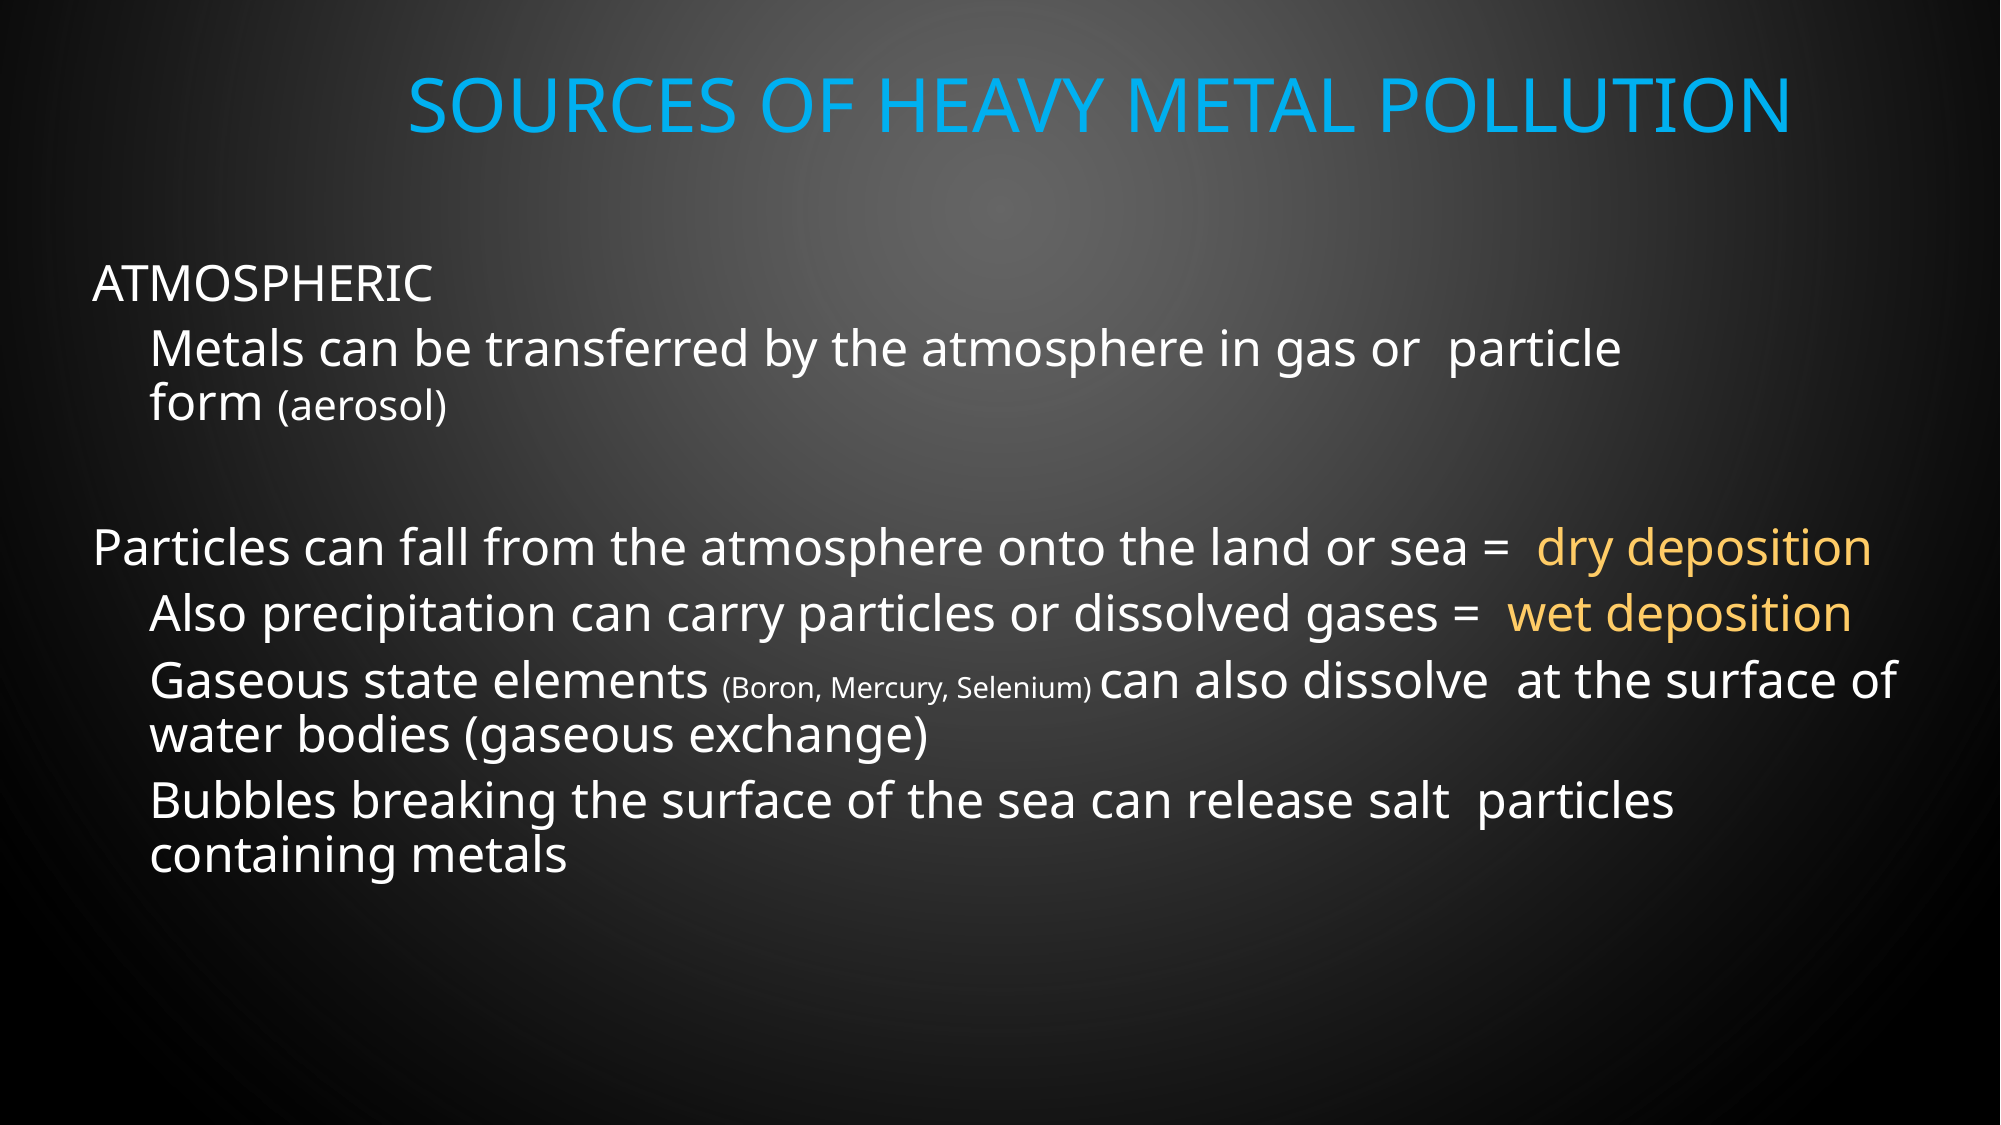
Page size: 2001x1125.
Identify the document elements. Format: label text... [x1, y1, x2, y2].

text_box ATMOSPHERIC Metals can be transferred by the atmosphere in gas or particle form (aerosol) [90, 244, 1741, 431]
picture [0, 0, 2000, 1125]
text_box Particles can fall from the atmosphere onto the land or sea = dry deposition Also precipitation can carry particles or dissolved gases = wet deposition Gaseous state elements (Boron, Mercury, Selenium) can also dissolve at the surface of water bodies (gaseous exchange) Bubbles breaking the surface of the sea can release salt particles containing metals [90, 512, 1954, 883]
title Sources of heavy metal pollution [249, 6, 1951, 197]
